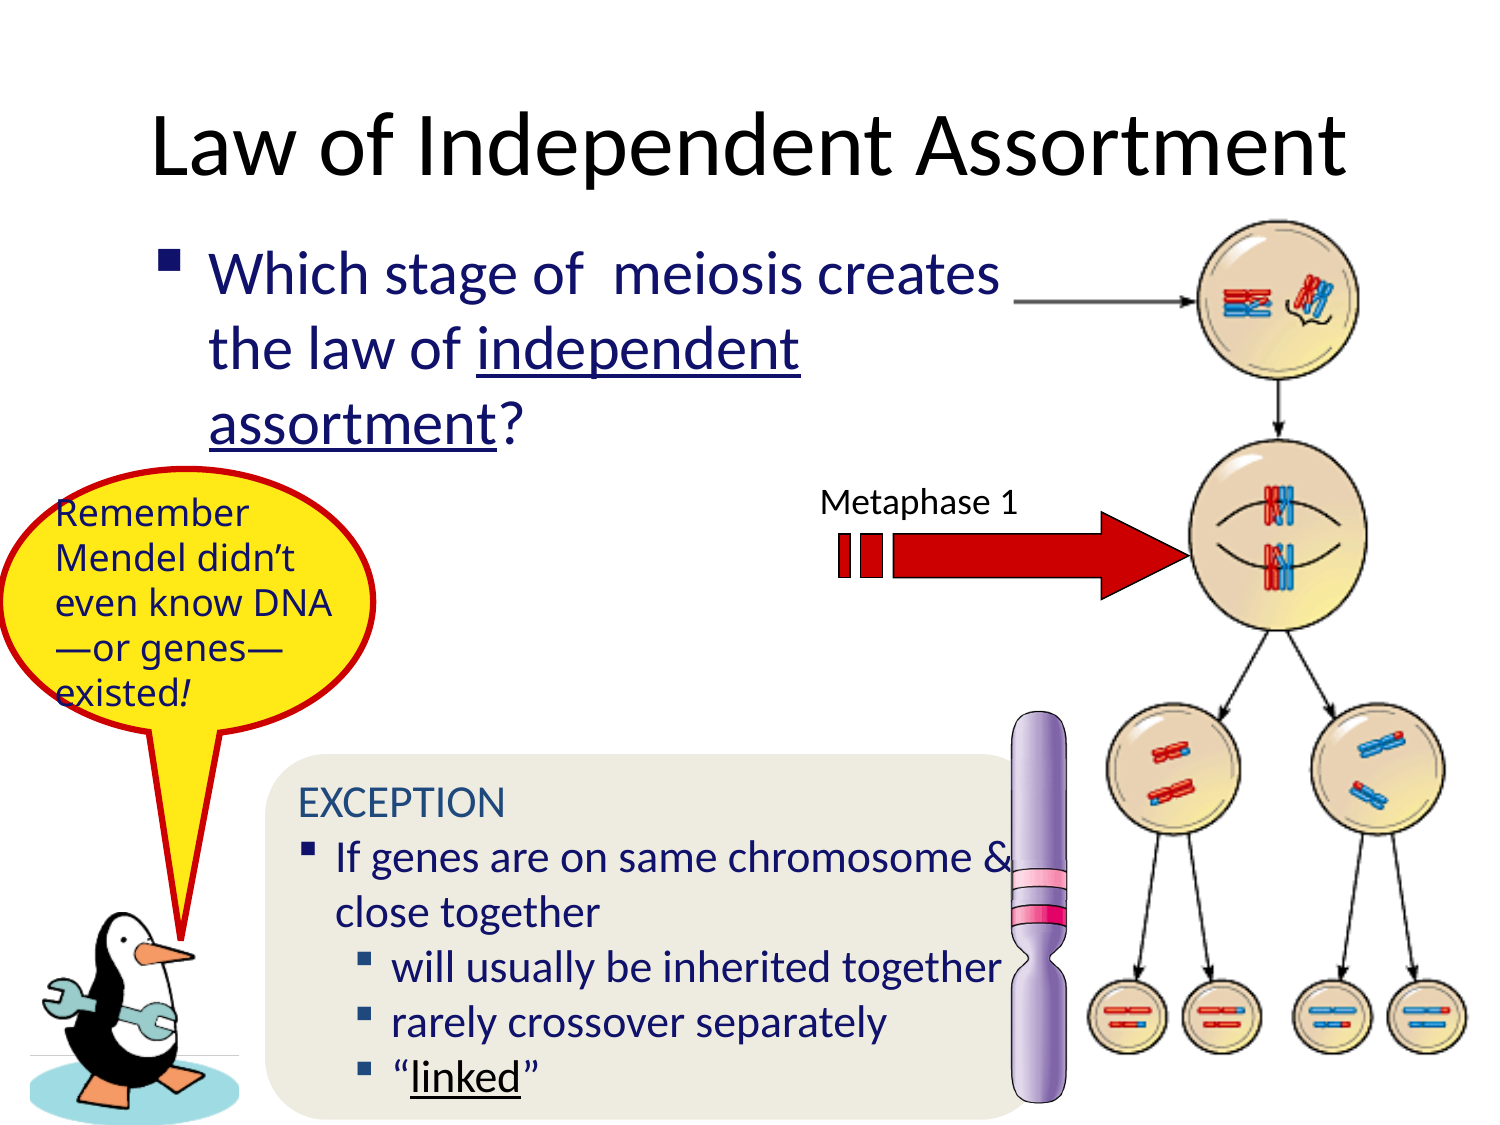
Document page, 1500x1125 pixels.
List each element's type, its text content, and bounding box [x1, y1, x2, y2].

text_box Remember Mendel didn’t even know DNA —or genes— existed! [0, 468, 374, 910]
picture [29, 911, 240, 1125]
picture [1013, 209, 1481, 1062]
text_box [1004, 702, 1075, 1110]
text_box EXCEPTION If genes are on same chromosome & close together will usually be inherited together rarely crossover separately “linked” [265, 754, 1003, 1120]
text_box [741, 459, 1189, 600]
title Law of Independent Assortment [75, 45, 1425, 233]
text_box Which stage of meiosis creates the law of independent assortment? [137, 224, 1008, 525]
